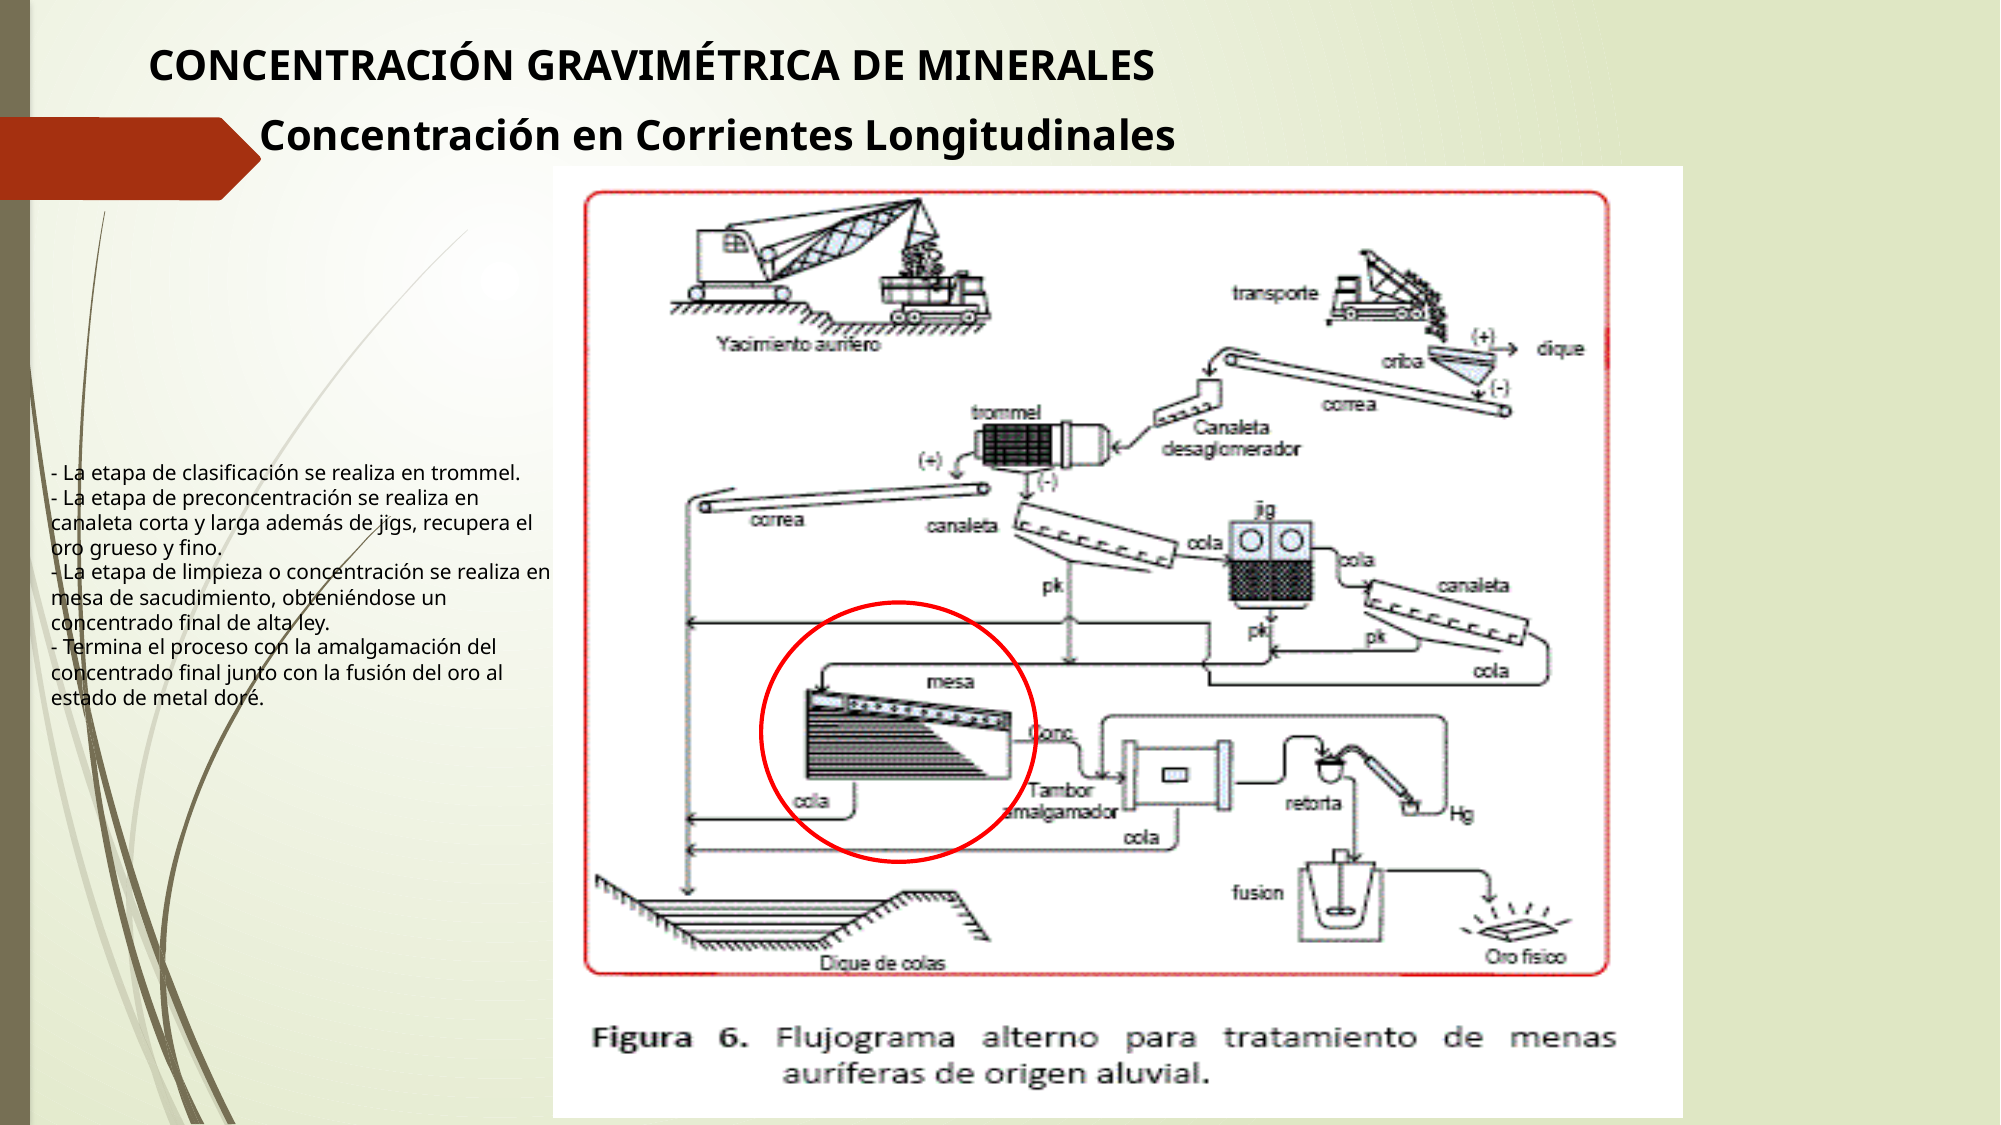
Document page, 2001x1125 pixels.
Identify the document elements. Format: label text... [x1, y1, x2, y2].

picture [553, 166, 1683, 1119]
text_box CONCENTRACIÓN GRAVIMÉTRICA DE MINERALES [133, 31, 1171, 96]
text_box - La etapa de clasificación se realiza en trommel. - La etapa de preconcentración se realiza en canaleta corta y larga además de jigs, recupera el oro grueso y fino. - La etapa de limpieza o concentración se realiza en mesa de sacudimiento, obteniéndose un concentrado final de alta ley. - Termina el proceso con la amalgamación del concentrado final junto con la fusión del oro al estado de metal doré. [36, 406, 548, 717]
text_box Concentración en Corrientes Longitudinales [244, 101, 1192, 167]
